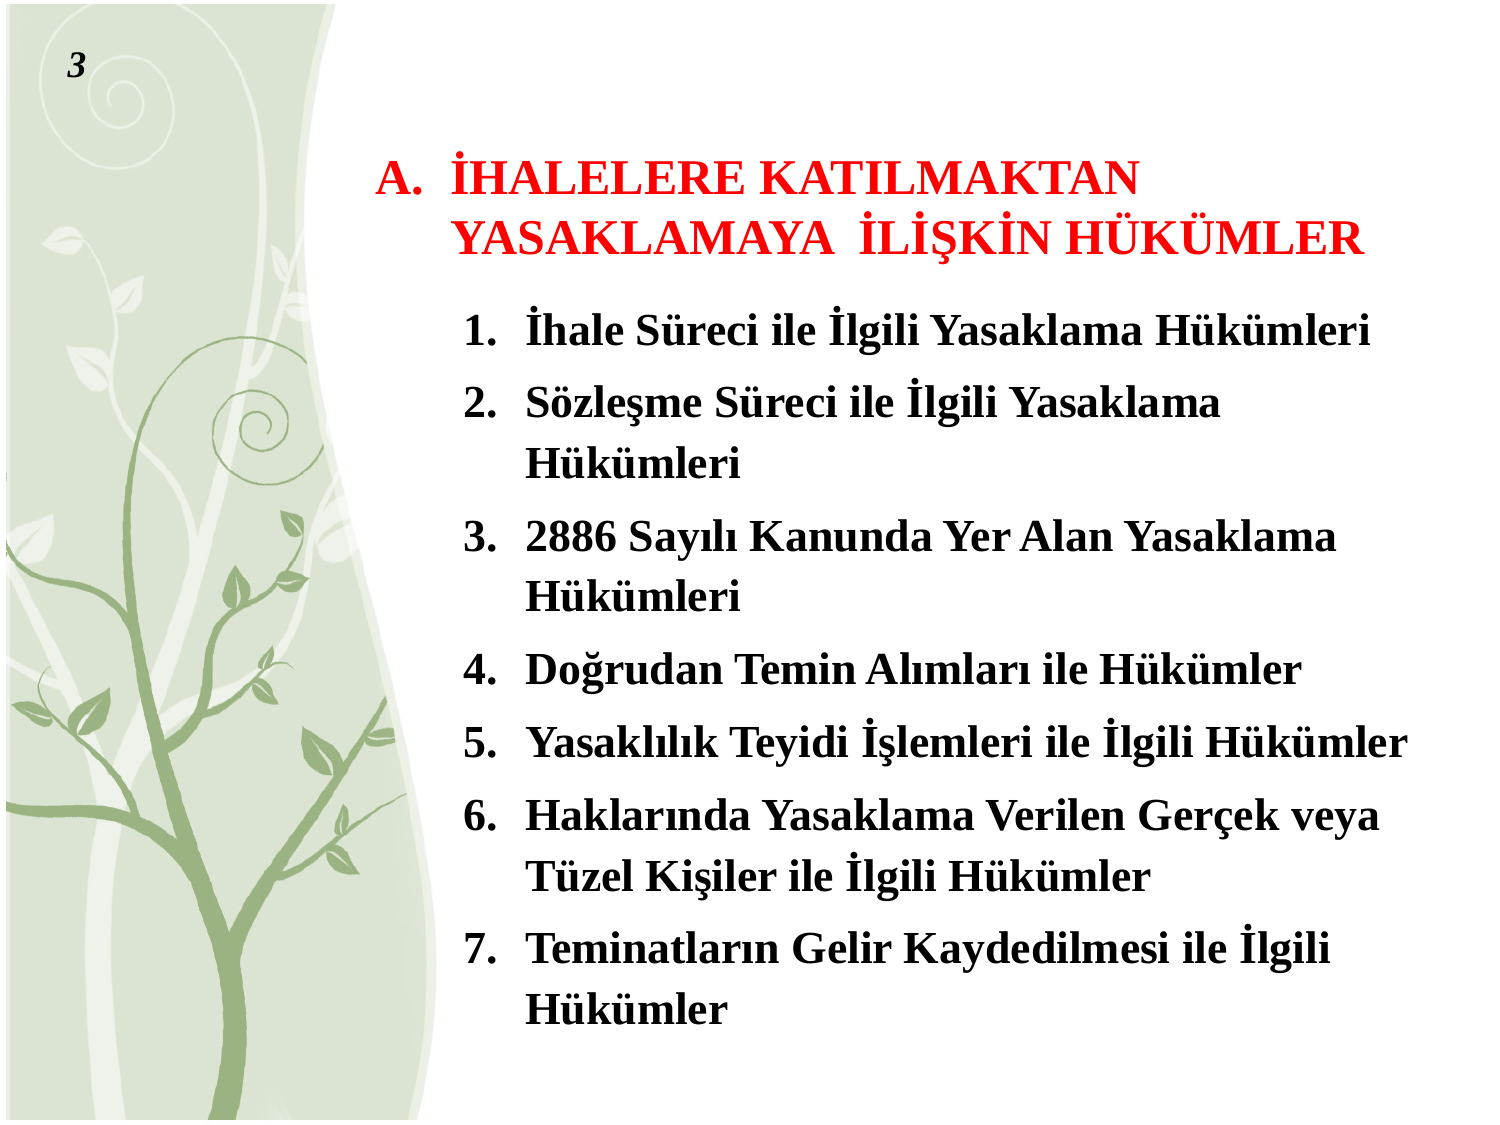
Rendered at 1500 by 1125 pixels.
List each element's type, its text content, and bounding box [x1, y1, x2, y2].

list İHALELERE KATILMAKTAN YASAKLAMAYA İLİŞKİN HÜKÜMLER İhale Süreci ile İlgili Yasaklama Hükümleri Sözleşme Süreci ile İlgili Yasaklama Hükümleri 2886 Sayılı Kanunda Yer Alan Yasaklama Hükümleri Doğrudan Temin Alımları ile Hükümler Yasaklılık Teyidi İşlemleri ile İlgili Hükümler Haklarında Yasaklama Verilen Gerçek veya Tüzel Kişiler ile İlgili Hükümler Teminatların Gelir Kaydedilmesi ile İlgili Hükümler [360, 137, 1459, 1047]
picture [0, 0, 1500, 1125]
